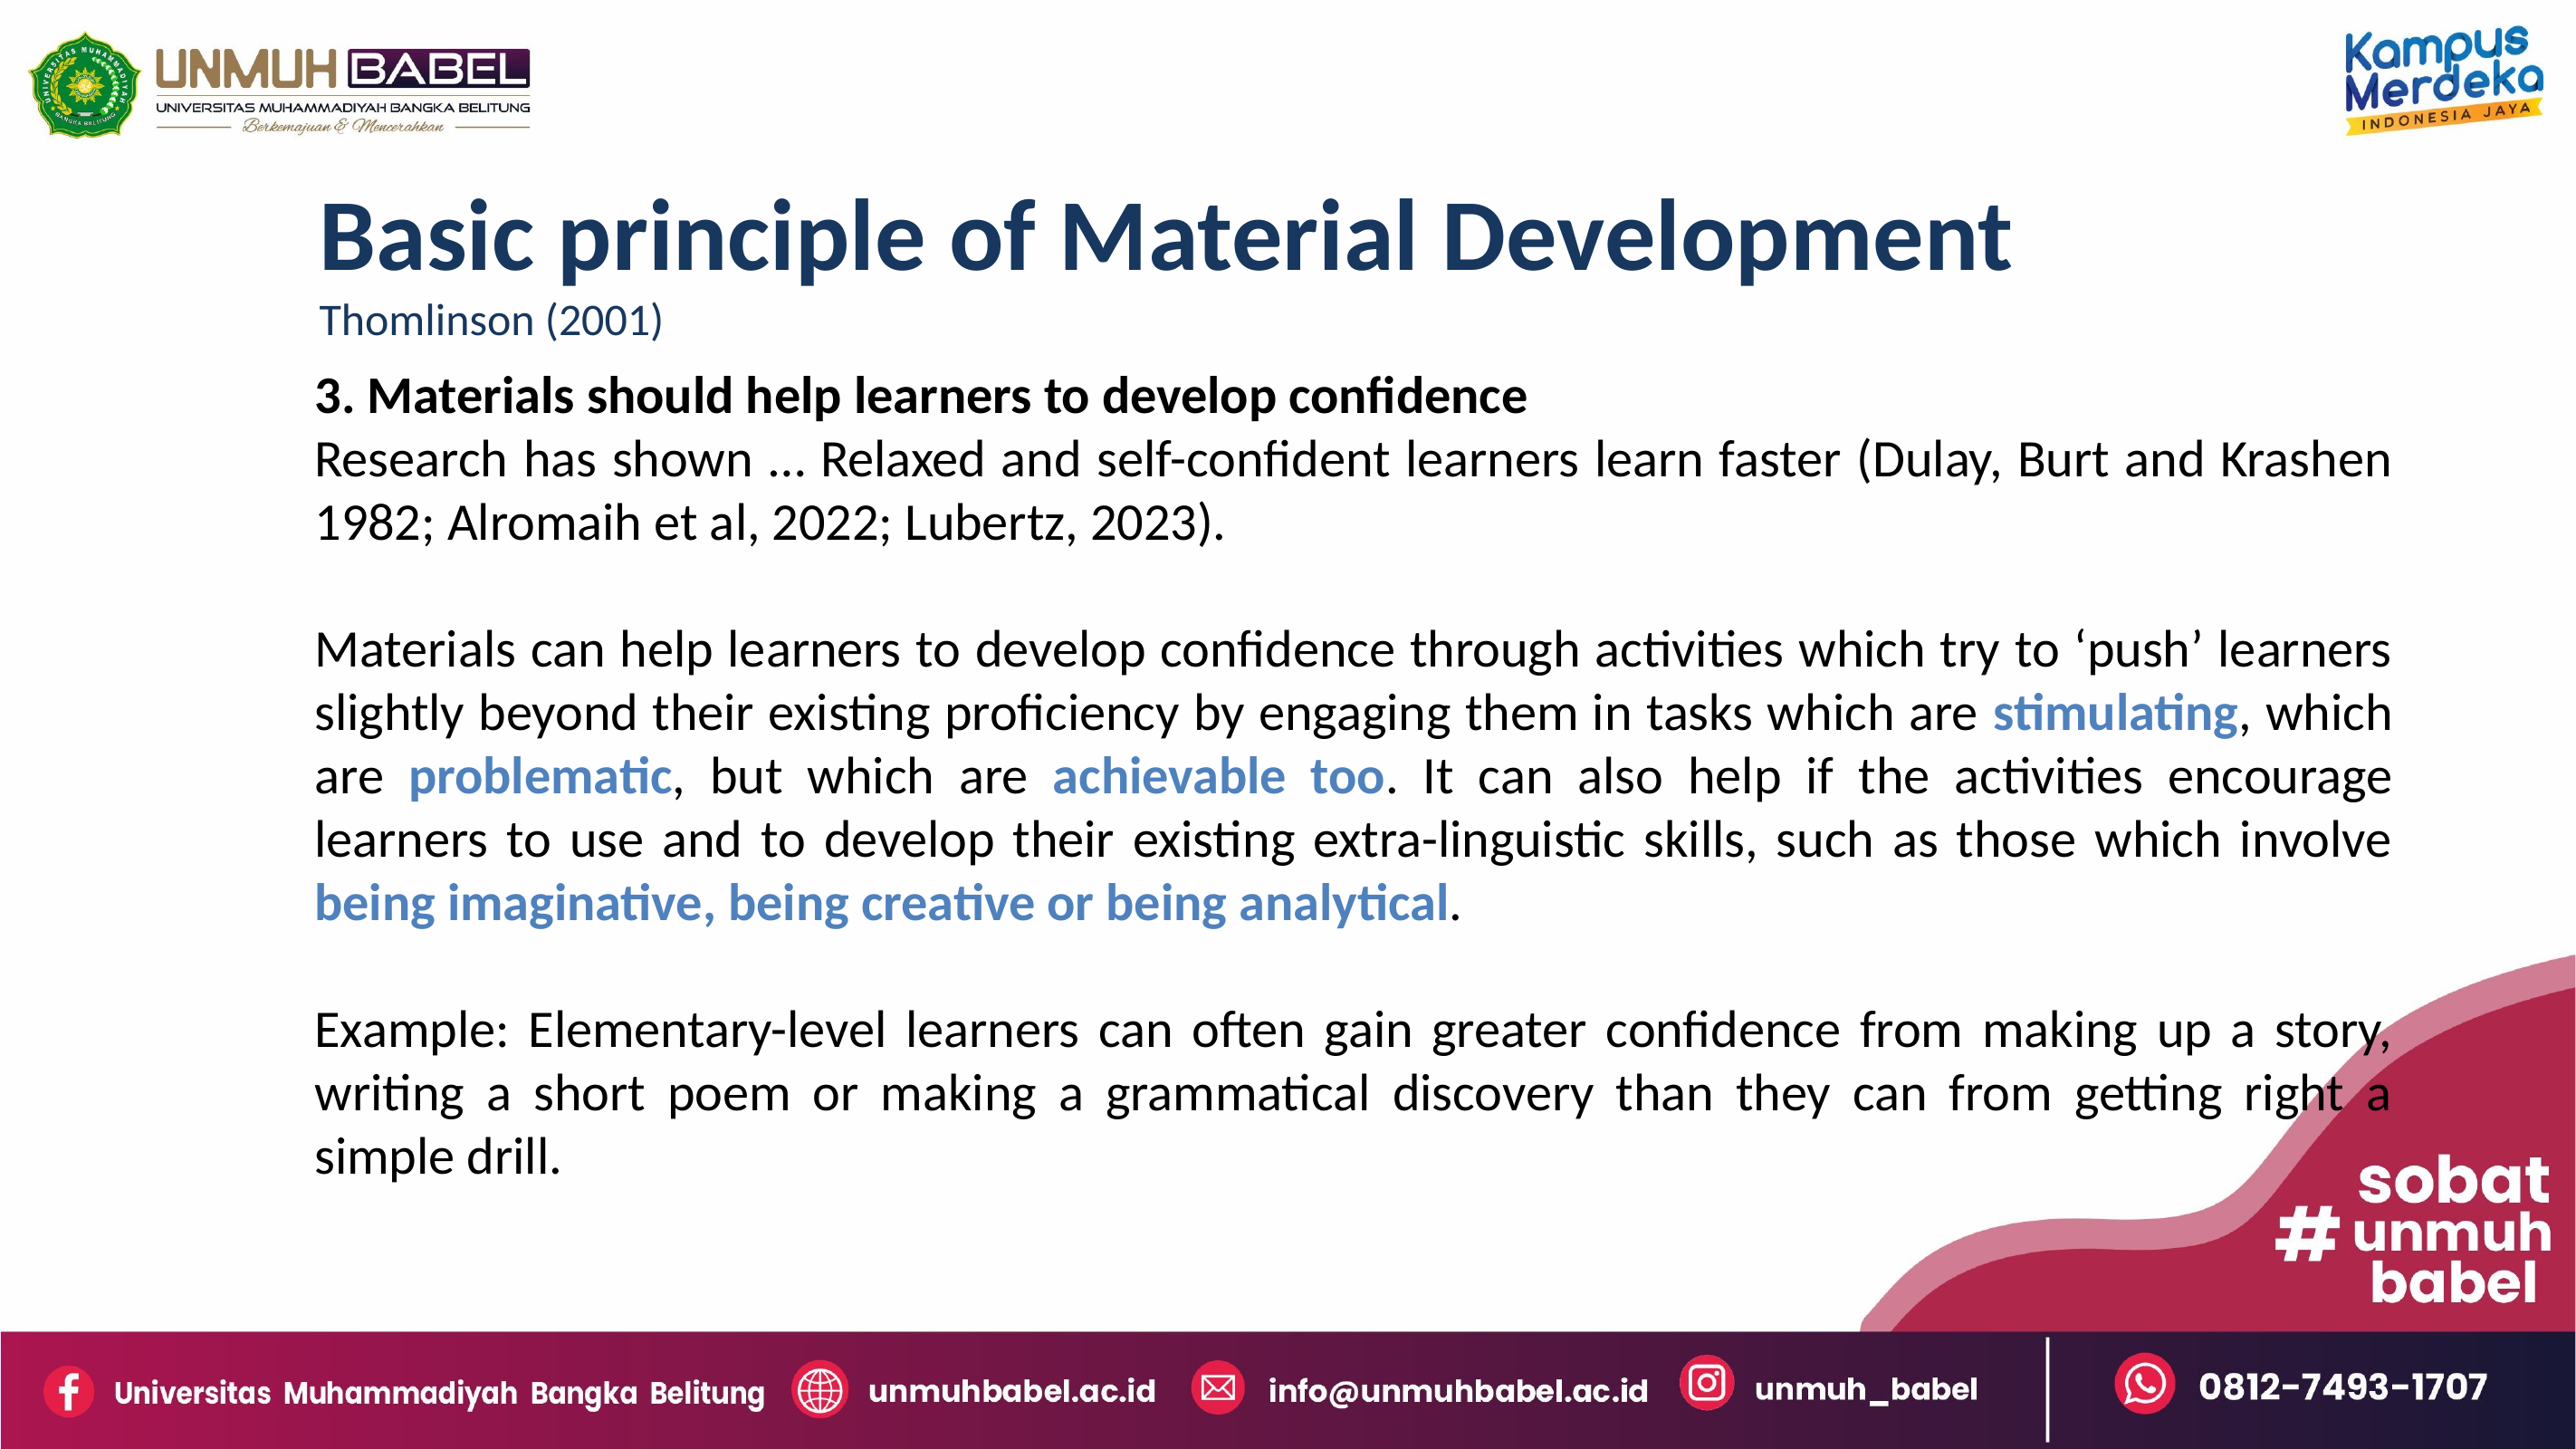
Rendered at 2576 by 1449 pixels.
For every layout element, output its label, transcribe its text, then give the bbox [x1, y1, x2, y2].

picture [0, 0, 2576, 1449]
text_box 3. Materials should help learners to develop confidence Research has shown … Relaxed and self-confident learners learn faster (Dulay, Burt and Krashen 1982; Alromaih et al, 2022; Lubertz, 2023). Materials can help learners to develop confidence through activities which try to ‘push’ learners slightly beyond their existing proficiency by engaging them in tasks which are stimulating, which are problematic, but which are achievable too. It can also help if the activities encourage learners to use and to develop their existing extra-linguistic skills, such as those which involve being imaginative, being creative or being analytical. Example: Elementary-level learners can often gain greater confidence from making up a story, writing a short poem or making a grammatical discovery than they can from getting right a simple drill. [301, 353, 2407, 1192]
text_box Basic principle of Material Development Thomlinson (2001) [306, 161, 2029, 352]
